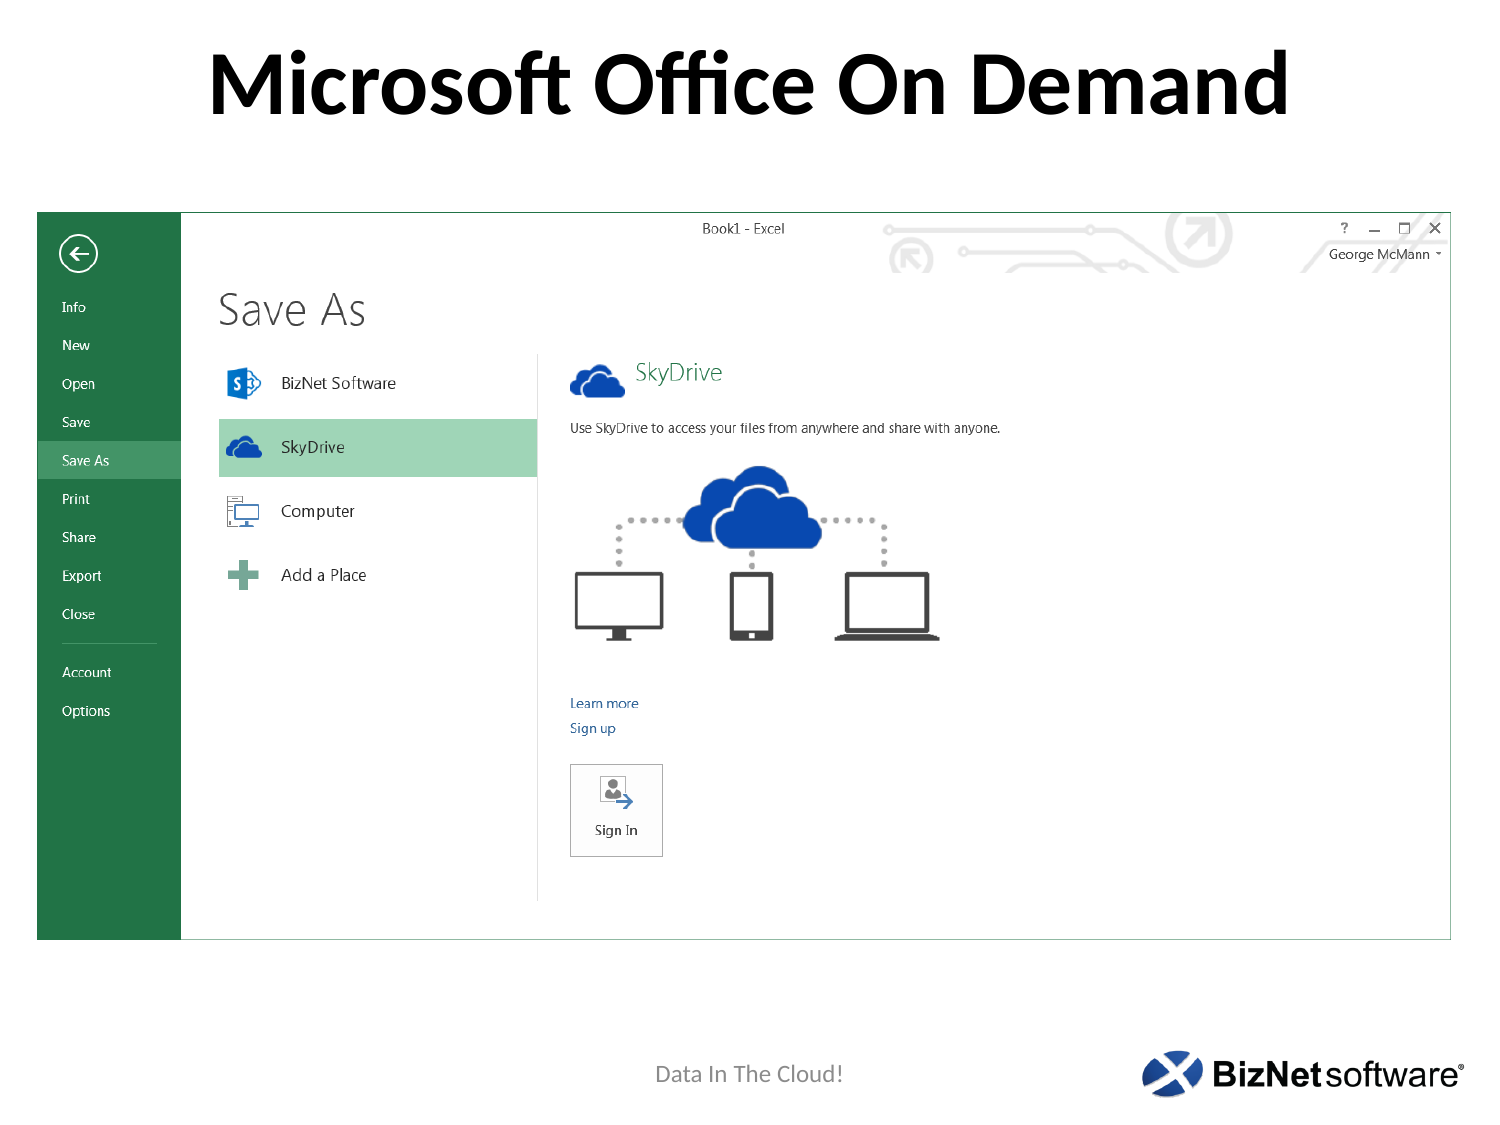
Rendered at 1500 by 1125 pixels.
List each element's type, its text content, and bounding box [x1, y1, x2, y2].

picture [37, 212, 1451, 941]
title Microsoft Office On Demand [75, 0, 1425, 155]
footer Data In The Cloud! [512, 1042, 988, 1103]
picture [1137, 1048, 1470, 1101]
